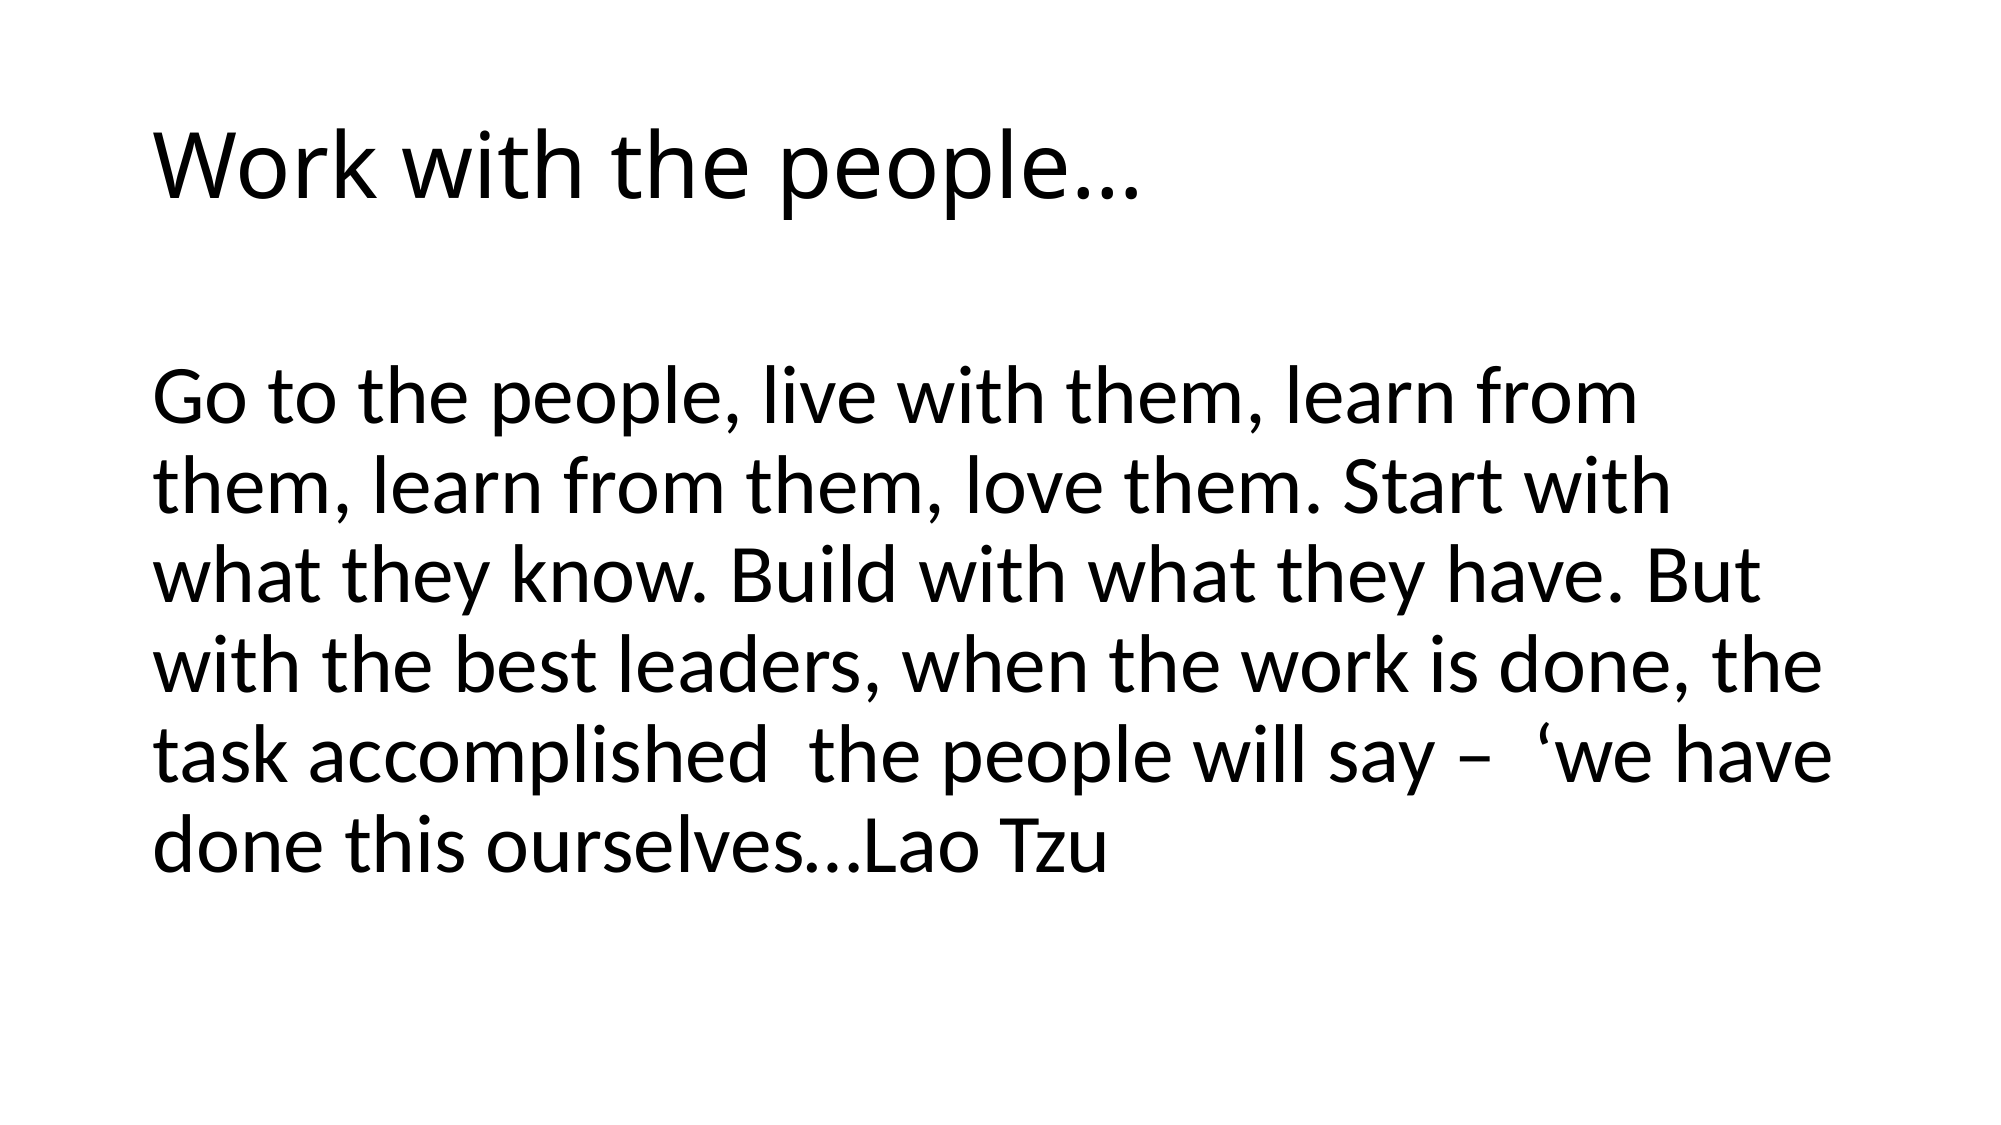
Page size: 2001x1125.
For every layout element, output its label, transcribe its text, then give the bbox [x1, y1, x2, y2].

list Go to the people, live with them, learn from them, learn from them, love them. Start with what they know. Build with what they have. But with the best leaders, when the work is done, the task accomplished the people will say – ‘we have done this ourselves…Lao Tzu [137, 223, 1863, 1014]
title Work with the people… [137, 59, 1863, 223]
